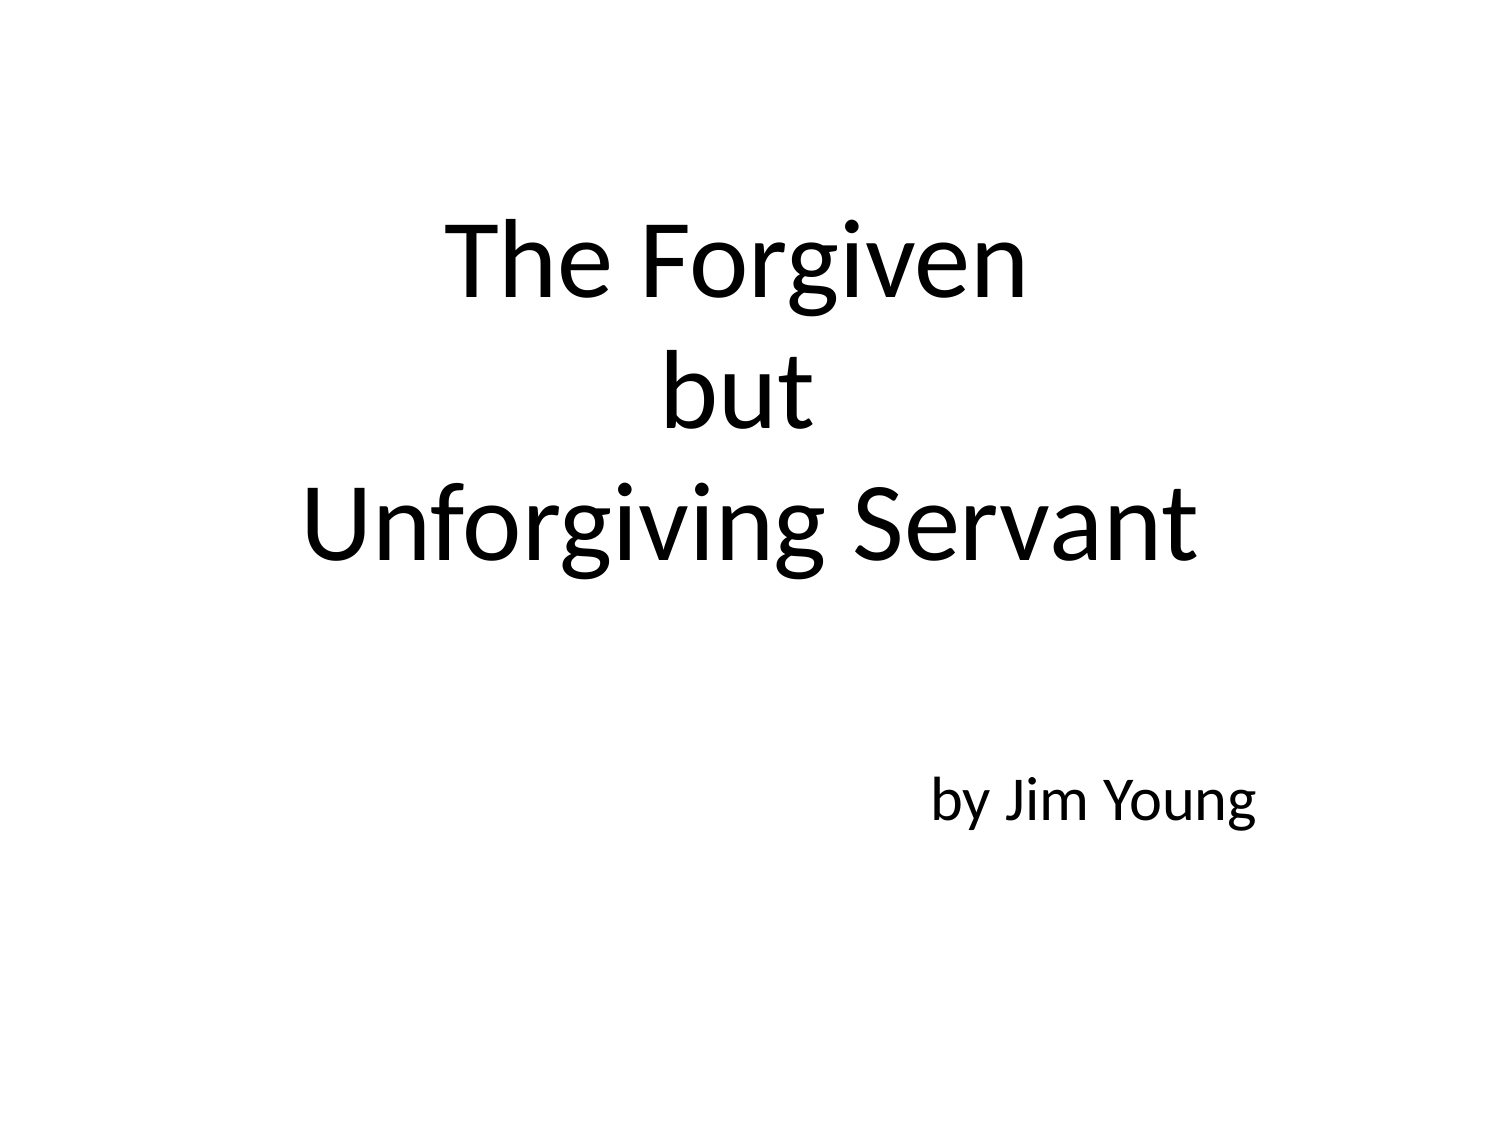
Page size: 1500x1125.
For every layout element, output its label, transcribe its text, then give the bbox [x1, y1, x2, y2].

list The Forgiven but Unforgiving Servant by Jim Young [103, 63, 1397, 1019]
